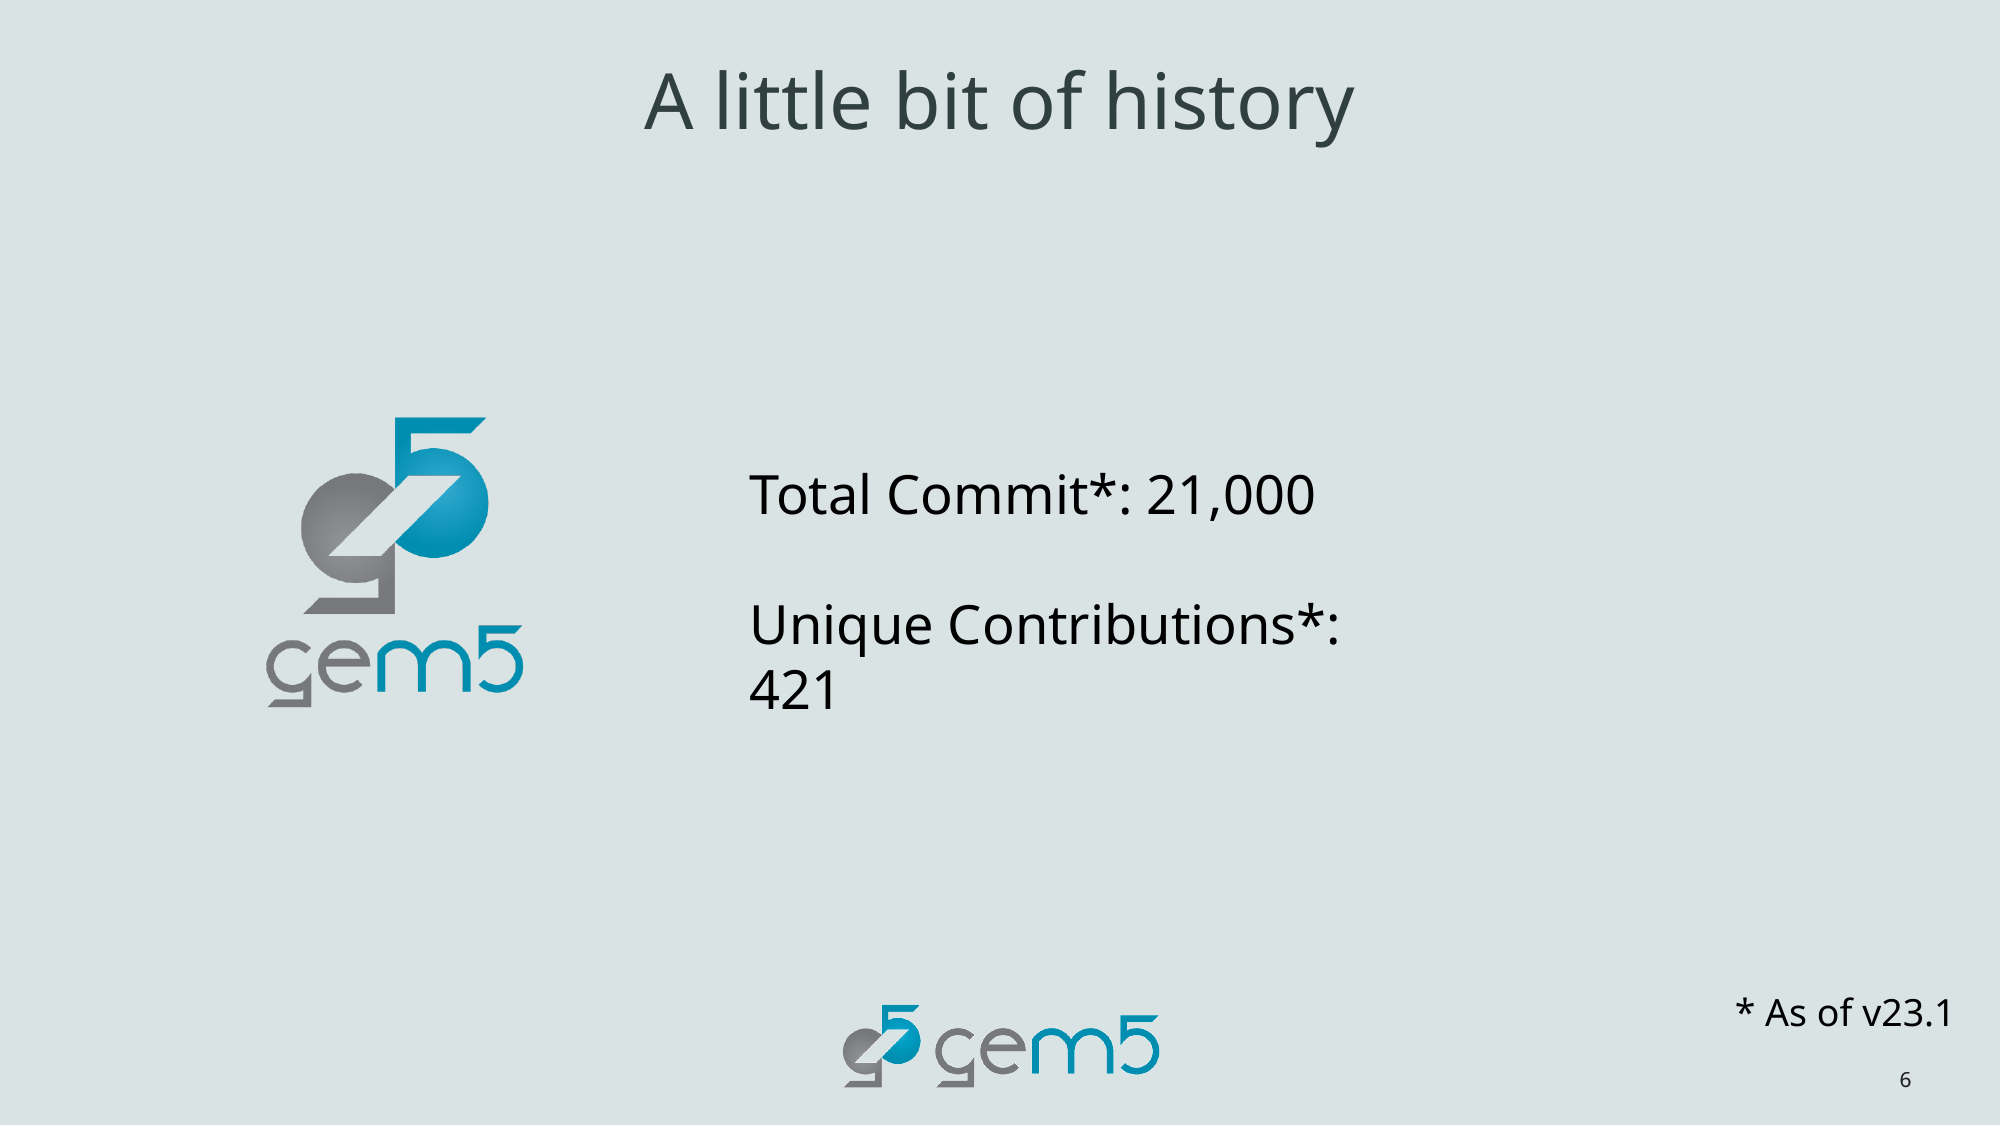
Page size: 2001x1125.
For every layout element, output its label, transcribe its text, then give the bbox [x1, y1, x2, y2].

text_box Total Commit*: 21,000 Unique Contributions*: 421 [735, 453, 1410, 728]
title A little bit of history [162, 44, 1838, 153]
picture [807, 965, 1193, 1120]
text_box * As of v23.1 [1720, 981, 2000, 1042]
picture [198, 350, 591, 775]
text_box 6 [1637, 1042, 1927, 1119]
